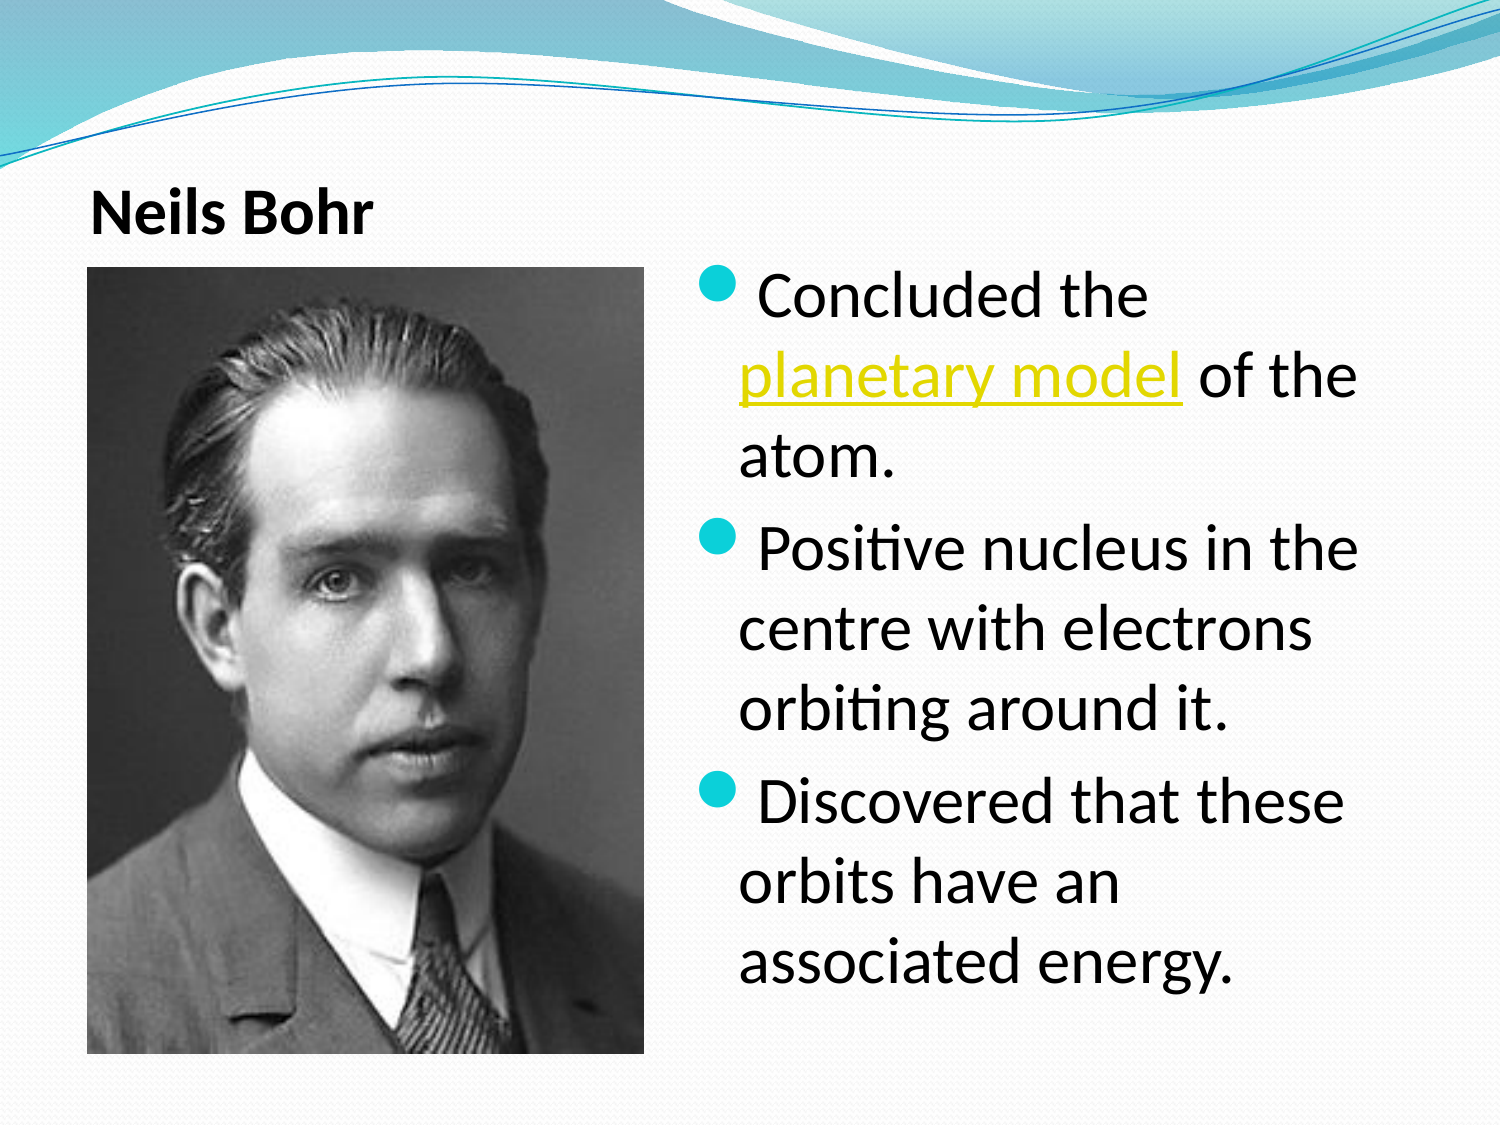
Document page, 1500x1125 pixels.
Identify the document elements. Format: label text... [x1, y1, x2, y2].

text_box [750, 940, 1424, 963]
picture [87, 266, 644, 1054]
text_box Neils Bohr [75, 160, 1424, 278]
text_box Concluded the planetary model of the atom. Positive nucleus in the centre with electrons orbiting around it. Discovered that these orbits have an associated energy. [679, 243, 1424, 940]
